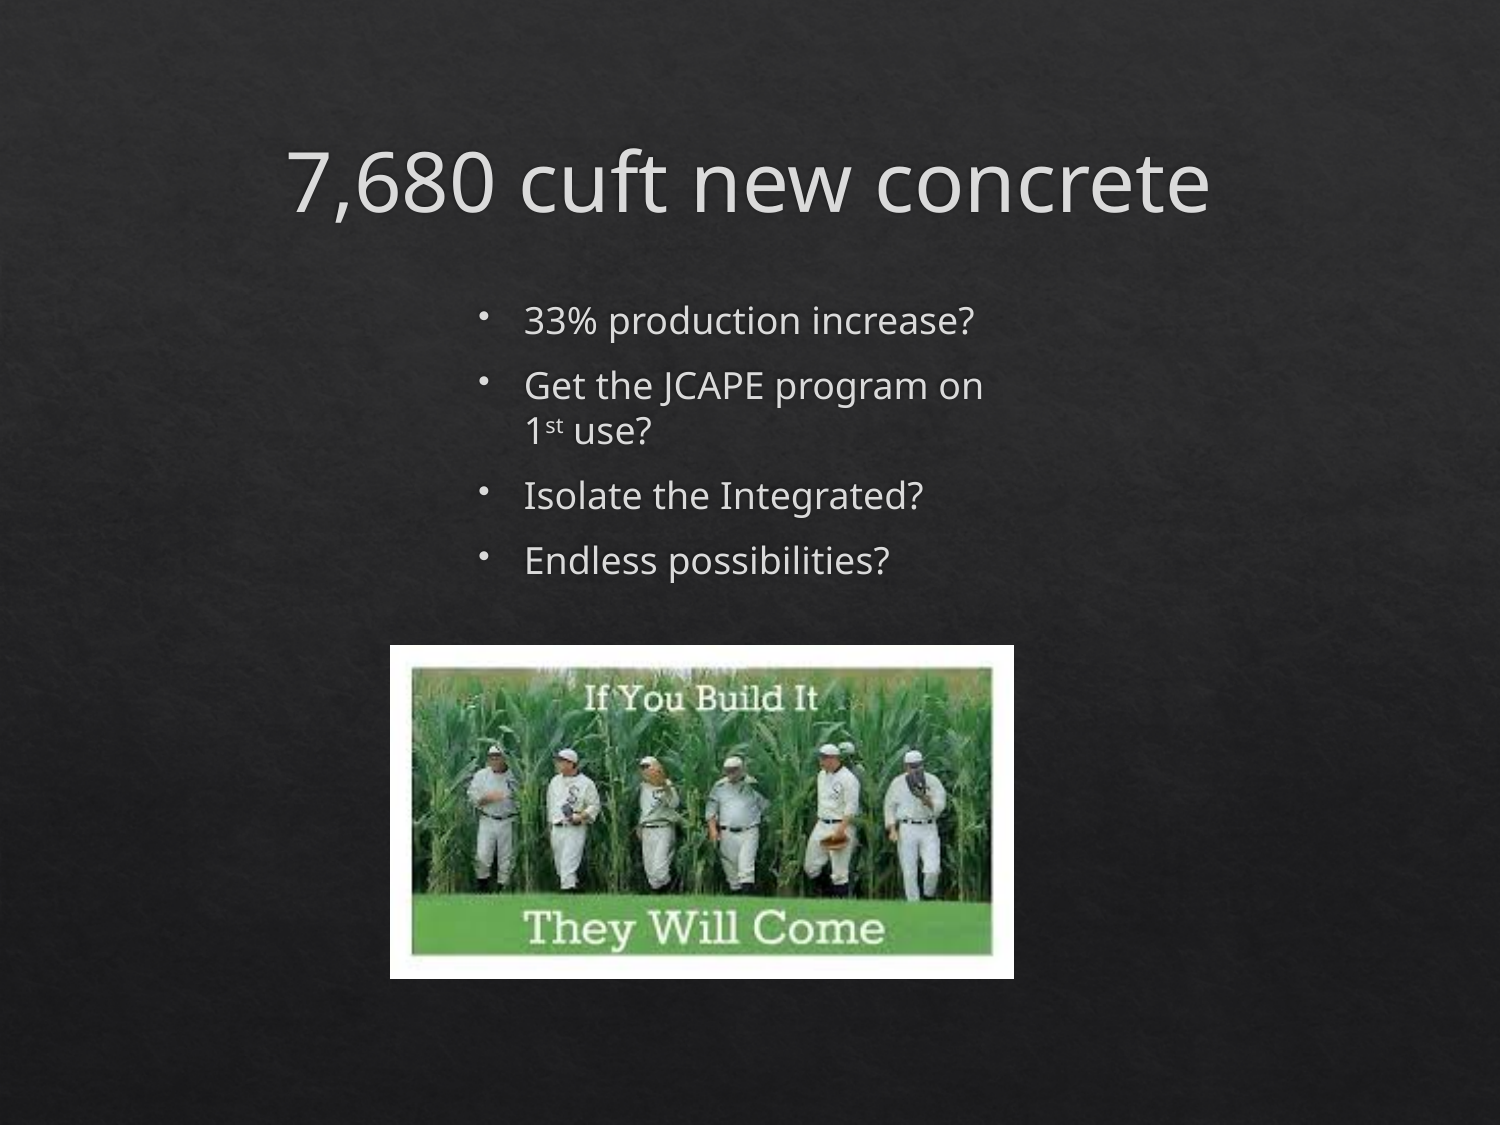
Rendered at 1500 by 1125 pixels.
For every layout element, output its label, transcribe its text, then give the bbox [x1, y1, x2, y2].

list 33% production increase? Get the JCAPE program on 1st use? Isolate the Integrated? Endless possibilities? [390, 289, 1014, 643]
title 7,680 cuft new concrete [112, 99, 1387, 260]
picture [390, 644, 1014, 980]
